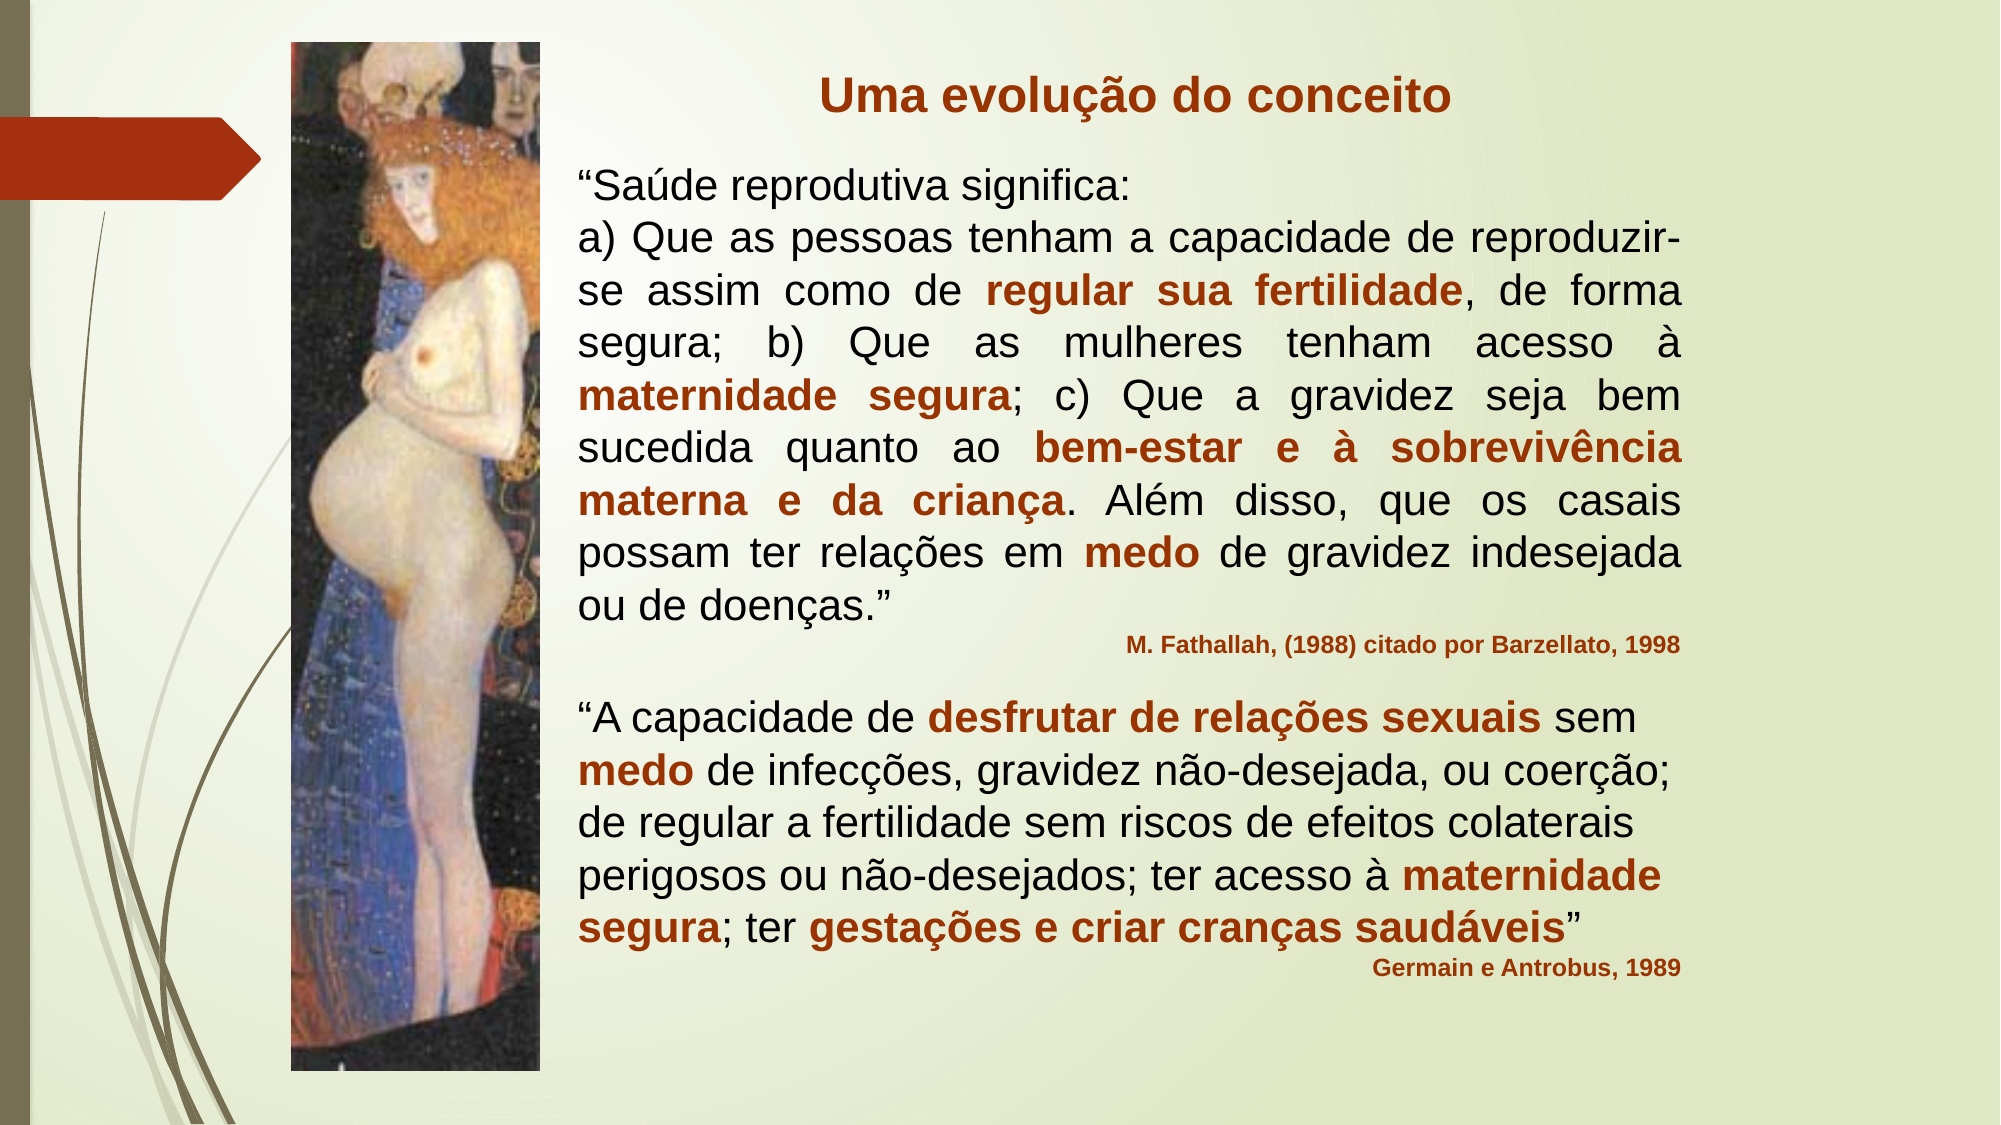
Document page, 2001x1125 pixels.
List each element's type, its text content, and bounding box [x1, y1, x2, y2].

text_box “Saúde reprodutiva significa: a) Que as pessoas tenham a capacidade de reproduzir-se assim como de regular sua fertilidade, de forma segura; b) Que as mulheres tenham acesso à maternidade segura; c) Que a gravidez seja bem sucedida quanto ao bem-estar e à sobrevivência materna e da criança. Além disso, que os casais possam ter relações em medo de gravidez indesejada ou de doenças.” M. Fathallah, (1988) citado por Barzellato, 1998 “A capacidade de desfrutar de relações sexuais sem medo de infecções, gravidez não-desejada, ou coerção; de regular a fertilidade sem riscos de efeitos colaterais perigosos ou não-desejados; ter acesso à maternidade segura; ter gestações e criar cranças saudáveis” Germain e Antrobus, 1989 [562, 148, 1697, 989]
text_box Uma evolução do conceito [775, 54, 1496, 130]
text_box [290, 42, 540, 1071]
